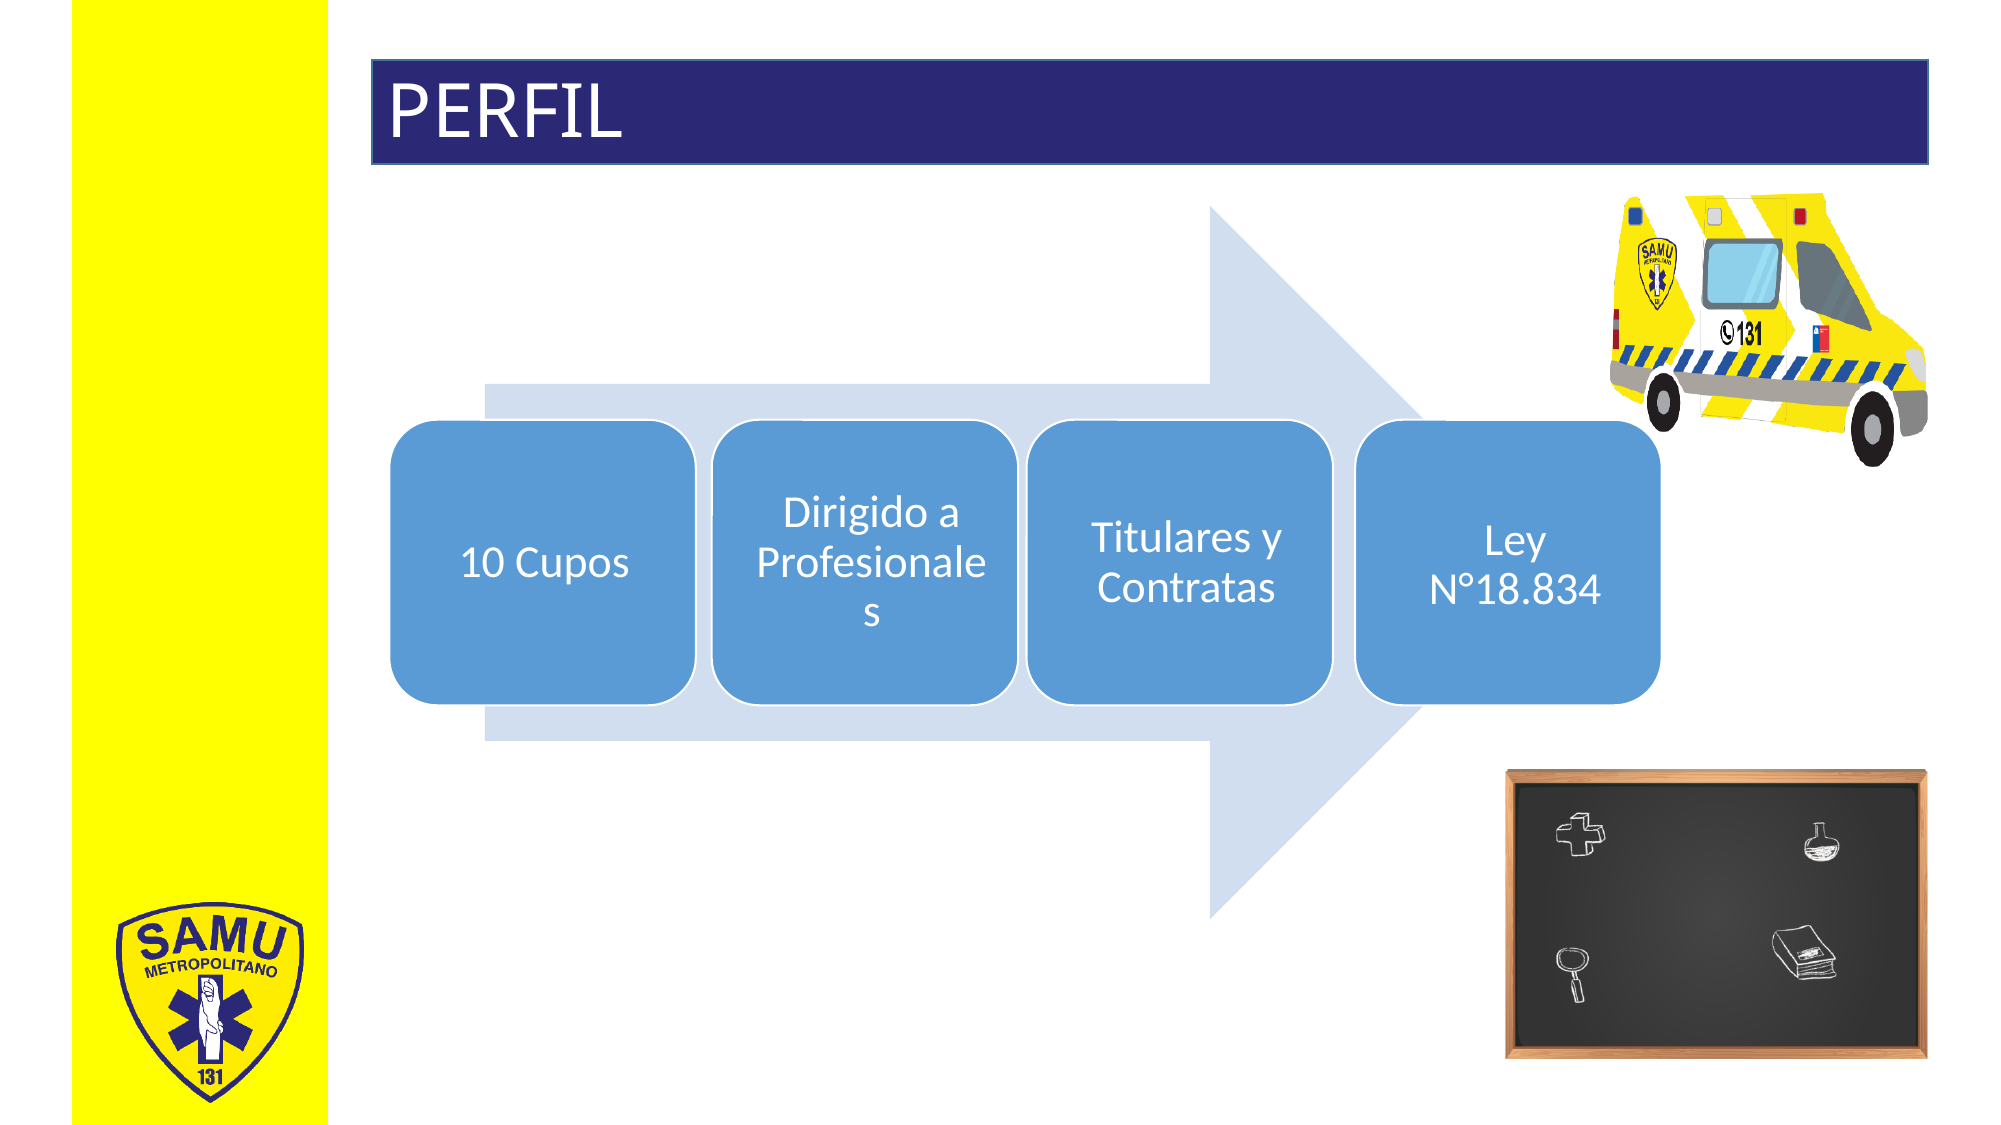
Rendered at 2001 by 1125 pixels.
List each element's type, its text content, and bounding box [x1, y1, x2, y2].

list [389, 205, 1663, 920]
picture [1610, 193, 1928, 467]
text_box [71, 0, 329, 1125]
text_box [371, 59, 1929, 165]
picture [1505, 769, 1928, 1059]
title PERFIL [371, 66, 1904, 161]
picture [116, 902, 304, 1103]
